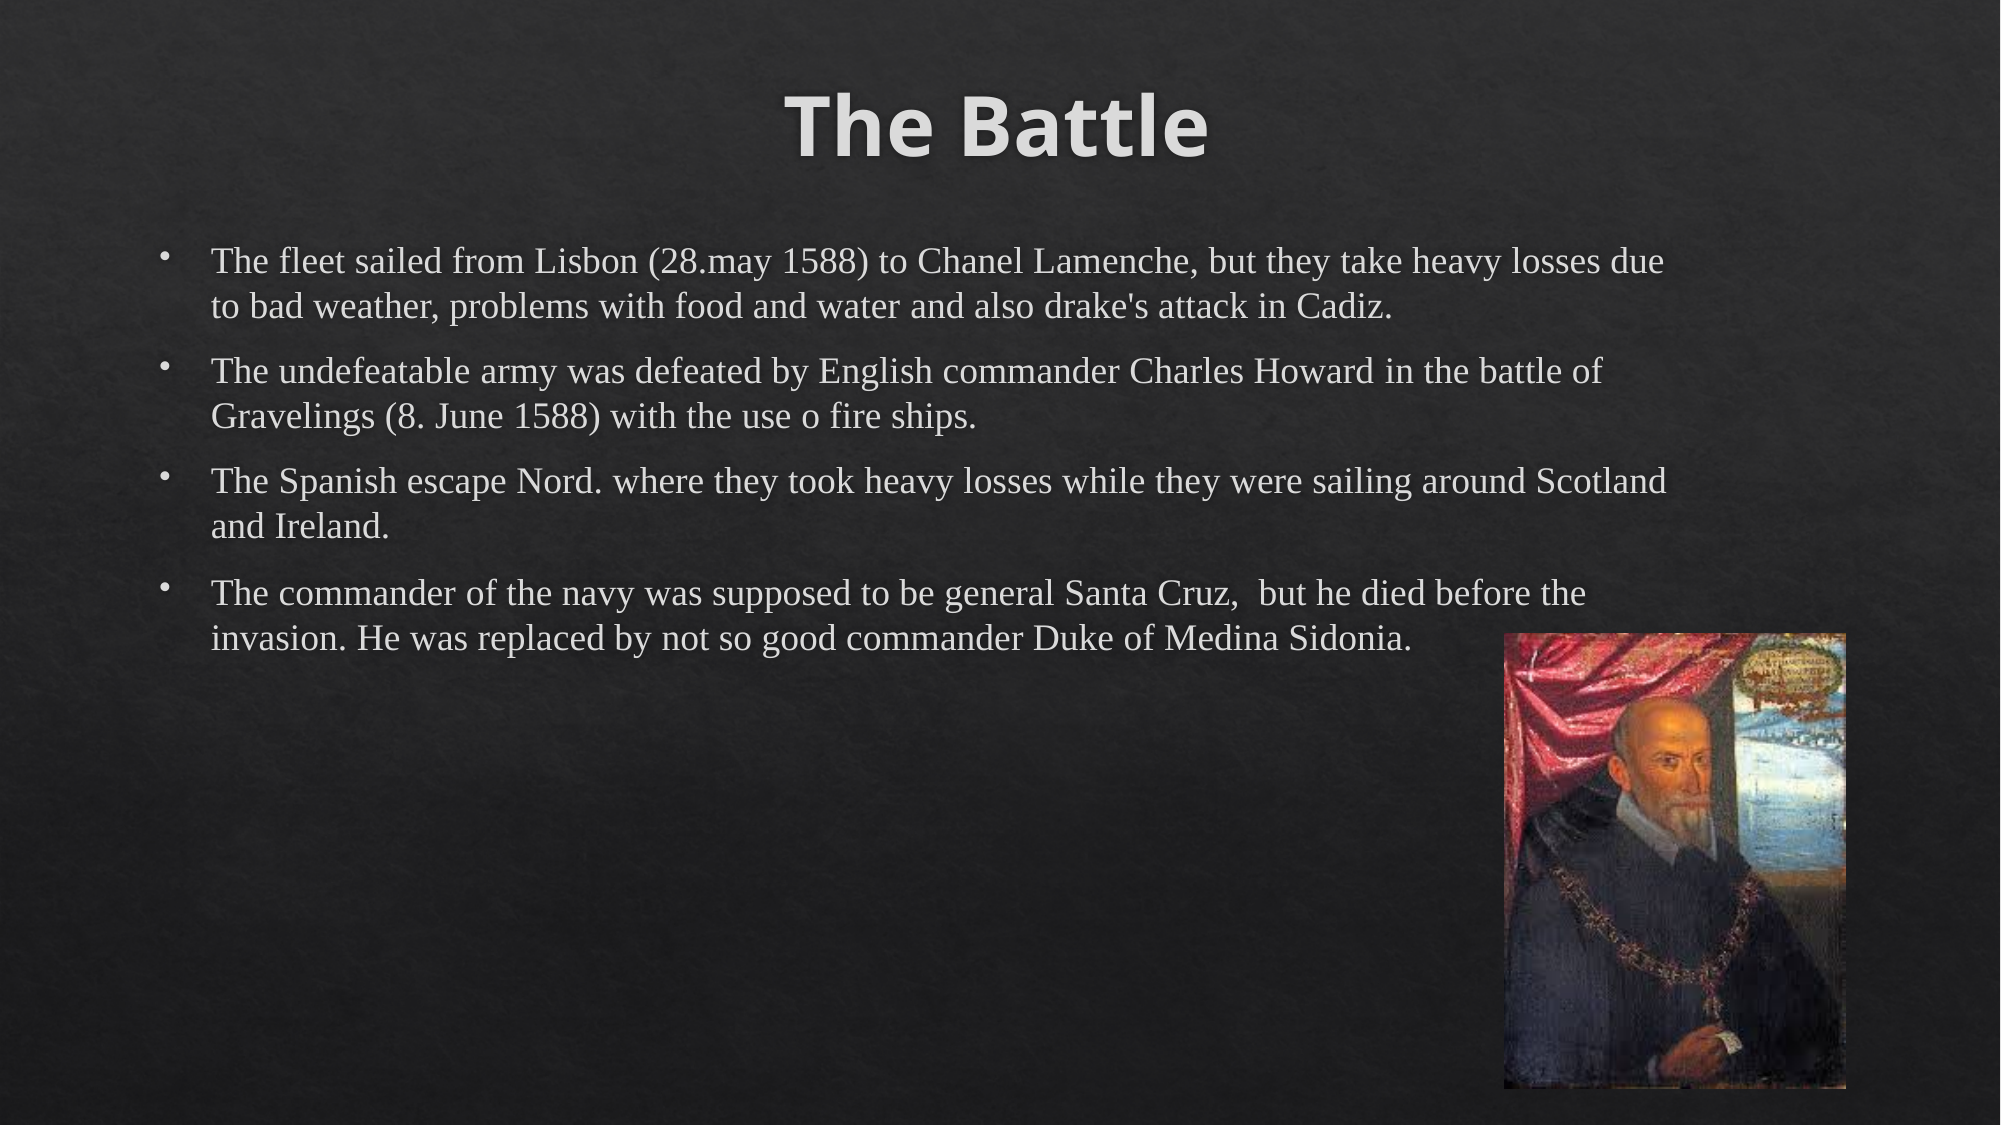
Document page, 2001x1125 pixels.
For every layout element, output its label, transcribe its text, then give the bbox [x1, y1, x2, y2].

picture [1503, 633, 1846, 1090]
list The fleet sailed from Lisbon (28.may 1588) to Chanel Lamenche, but they take heavy losses due to bad weather, problems with food and water and also drake's attack in Cadiz. The undefeatable army was defeated by English commander Charles Howard in the battle of Gravelings (8. June 1588) with the use o fire ships. The Spanish escape Nord. where they took heavy losses while they were sailing around Scotland and Ireland. The commander of the navy was supposed to be general Santa Cruz, but he died before the invasion. He was replaced by not so good commander Duke of Medina Sidonia. [139, 229, 1713, 969]
title The Battle [148, 43, 1847, 203]
